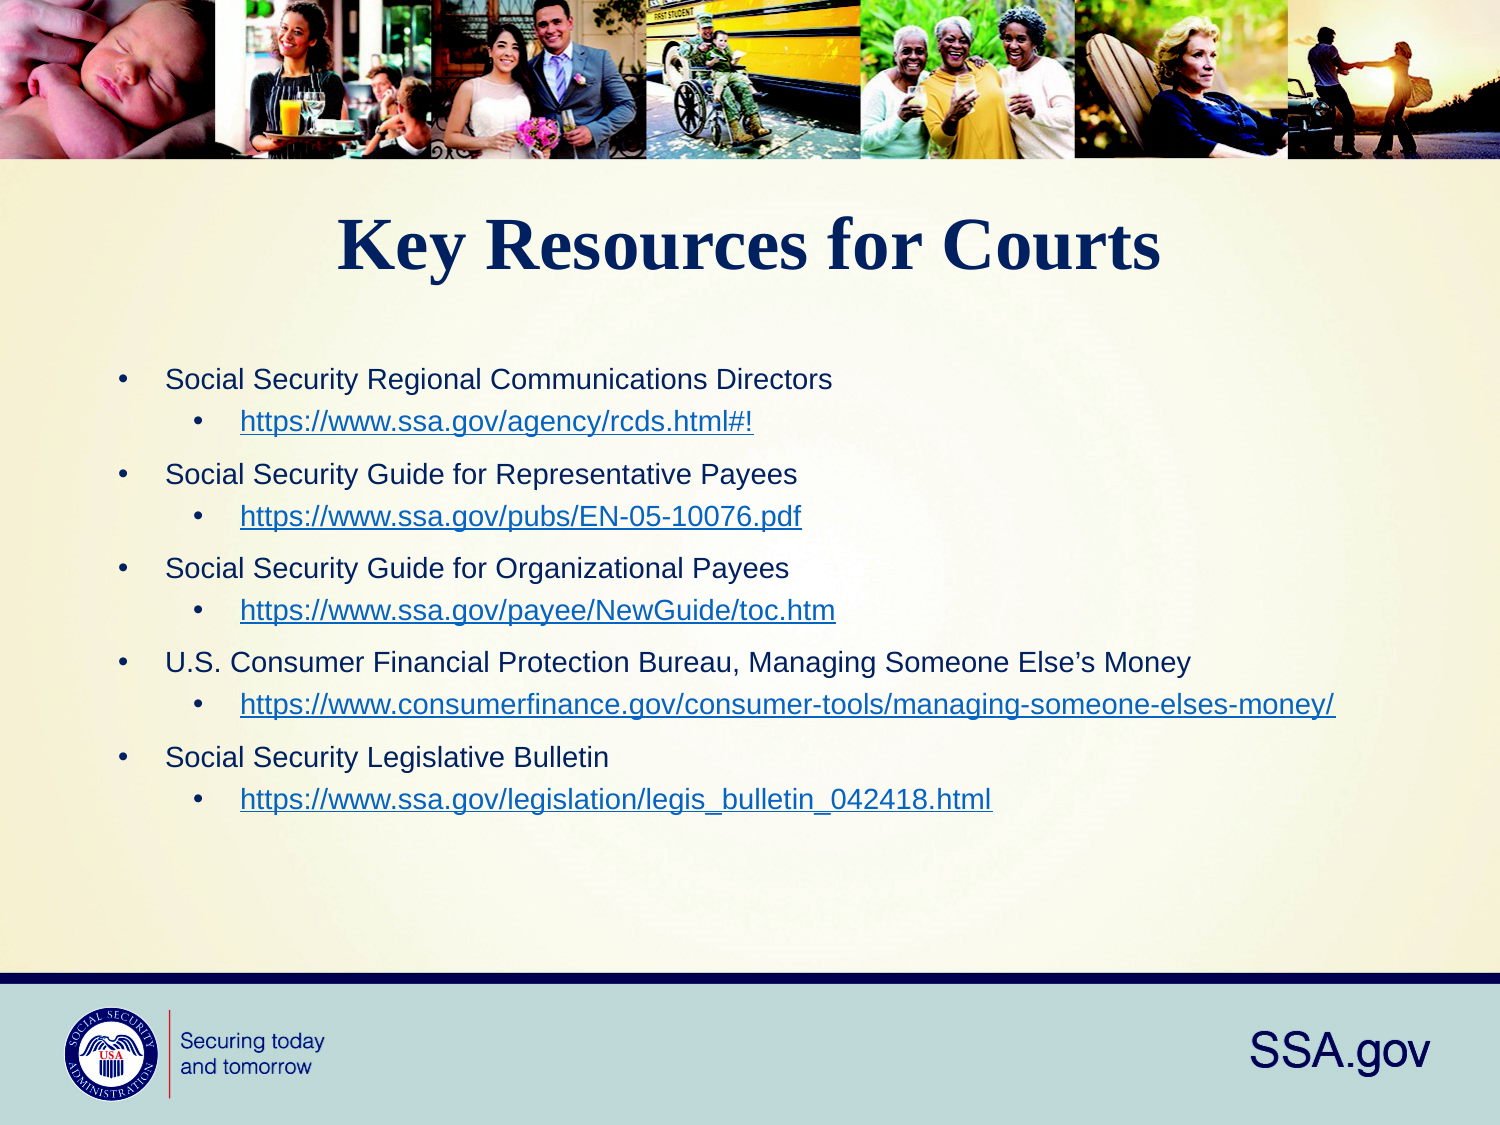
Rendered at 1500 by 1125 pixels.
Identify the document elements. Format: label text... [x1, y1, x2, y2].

title Key Resources for Courts [103, 171, 1397, 320]
list Social Security Regional Communications Directors https://www.ssa.gov/agency/rcds.html#! Social Security Guide for Representative Payees https://www.ssa.gov/pubs/EN-05-10076.pdf Social Security Guide for Organizational Payees https://www.ssa.gov/payee/NewGuide/toc.htm U.S. Consumer Financial Protection Bureau, Managing Someone Else’s Money https://www.consumerfinance.gov/consumer-tools/managing-someone-elses-money/ Social Security Legislative Bulletin https://www.ssa.gov/legislation/legis_bulletin_042418.html [103, 357, 1397, 937]
picture [0, 0, 1500, 1125]
